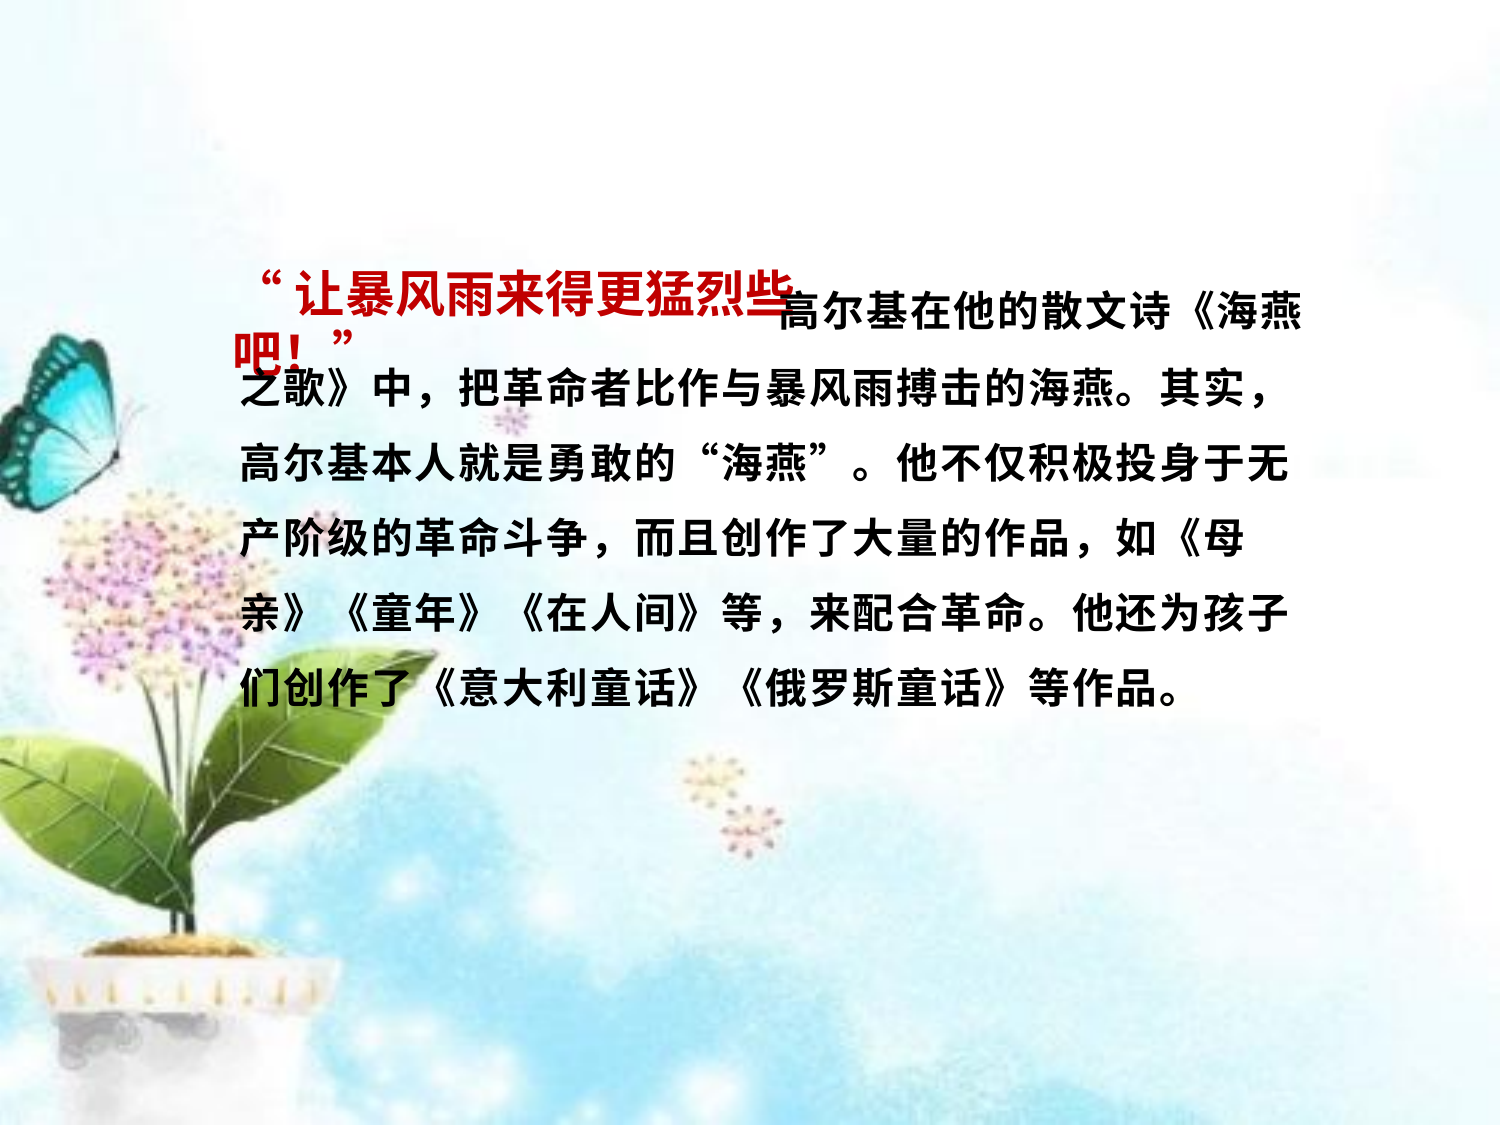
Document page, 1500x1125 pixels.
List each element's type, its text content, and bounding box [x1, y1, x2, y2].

text_box “让暴风雨来得更猛烈些吧！” [218, 255, 225, 391]
text_box 高尔基在他的散文诗《海燕之歌》中，把革命者比作与暴风雨搏击的海燕。其实，高尔基本人就是勇敢的“海燕”。他不仅积极投身于无产阶级的革命斗争，而且创作了大量的作品，如《母亲》《童年》《在人间》等，来配合革命。他还为孩子们创作了《意大利童话》《俄罗斯童话》等作品。 [225, 239, 1338, 720]
picture [0, 0, 1500, 1125]
